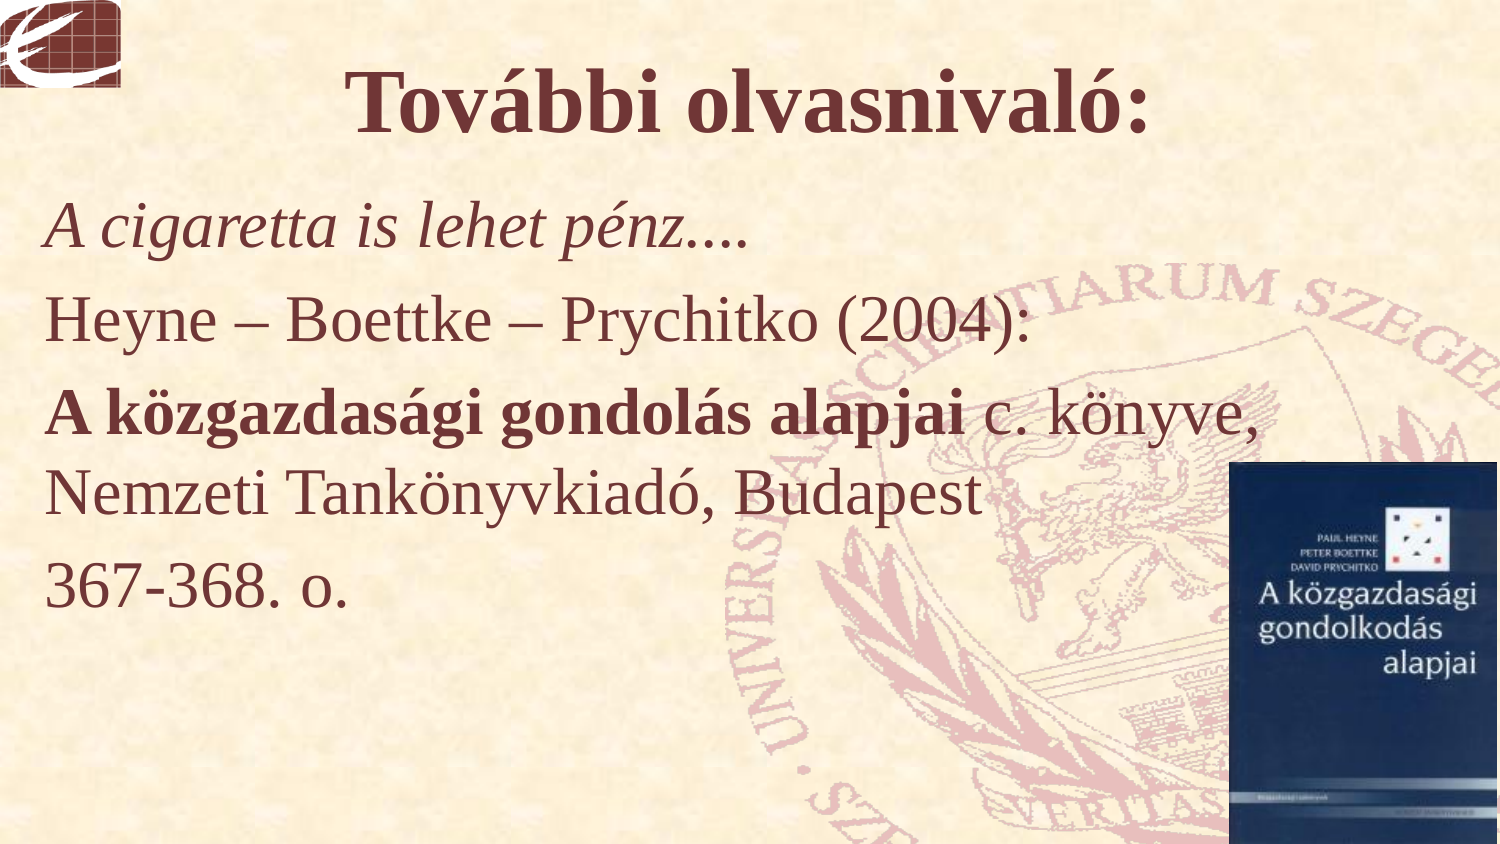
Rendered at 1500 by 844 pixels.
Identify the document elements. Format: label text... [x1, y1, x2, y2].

picture [0, 0, 1500, 844]
picture [1229, 462, 1497, 844]
title További olvasnivaló: [75, 33, 1425, 175]
list A cigaretta is lehet pénz.... Heyne – Boettke – Prychitko (2004): A közgazdasági gondolás alapjai c. könyve, Nemzeti Tankönyvkiadó, Budapest 367-368. o. [29, 173, 1414, 731]
